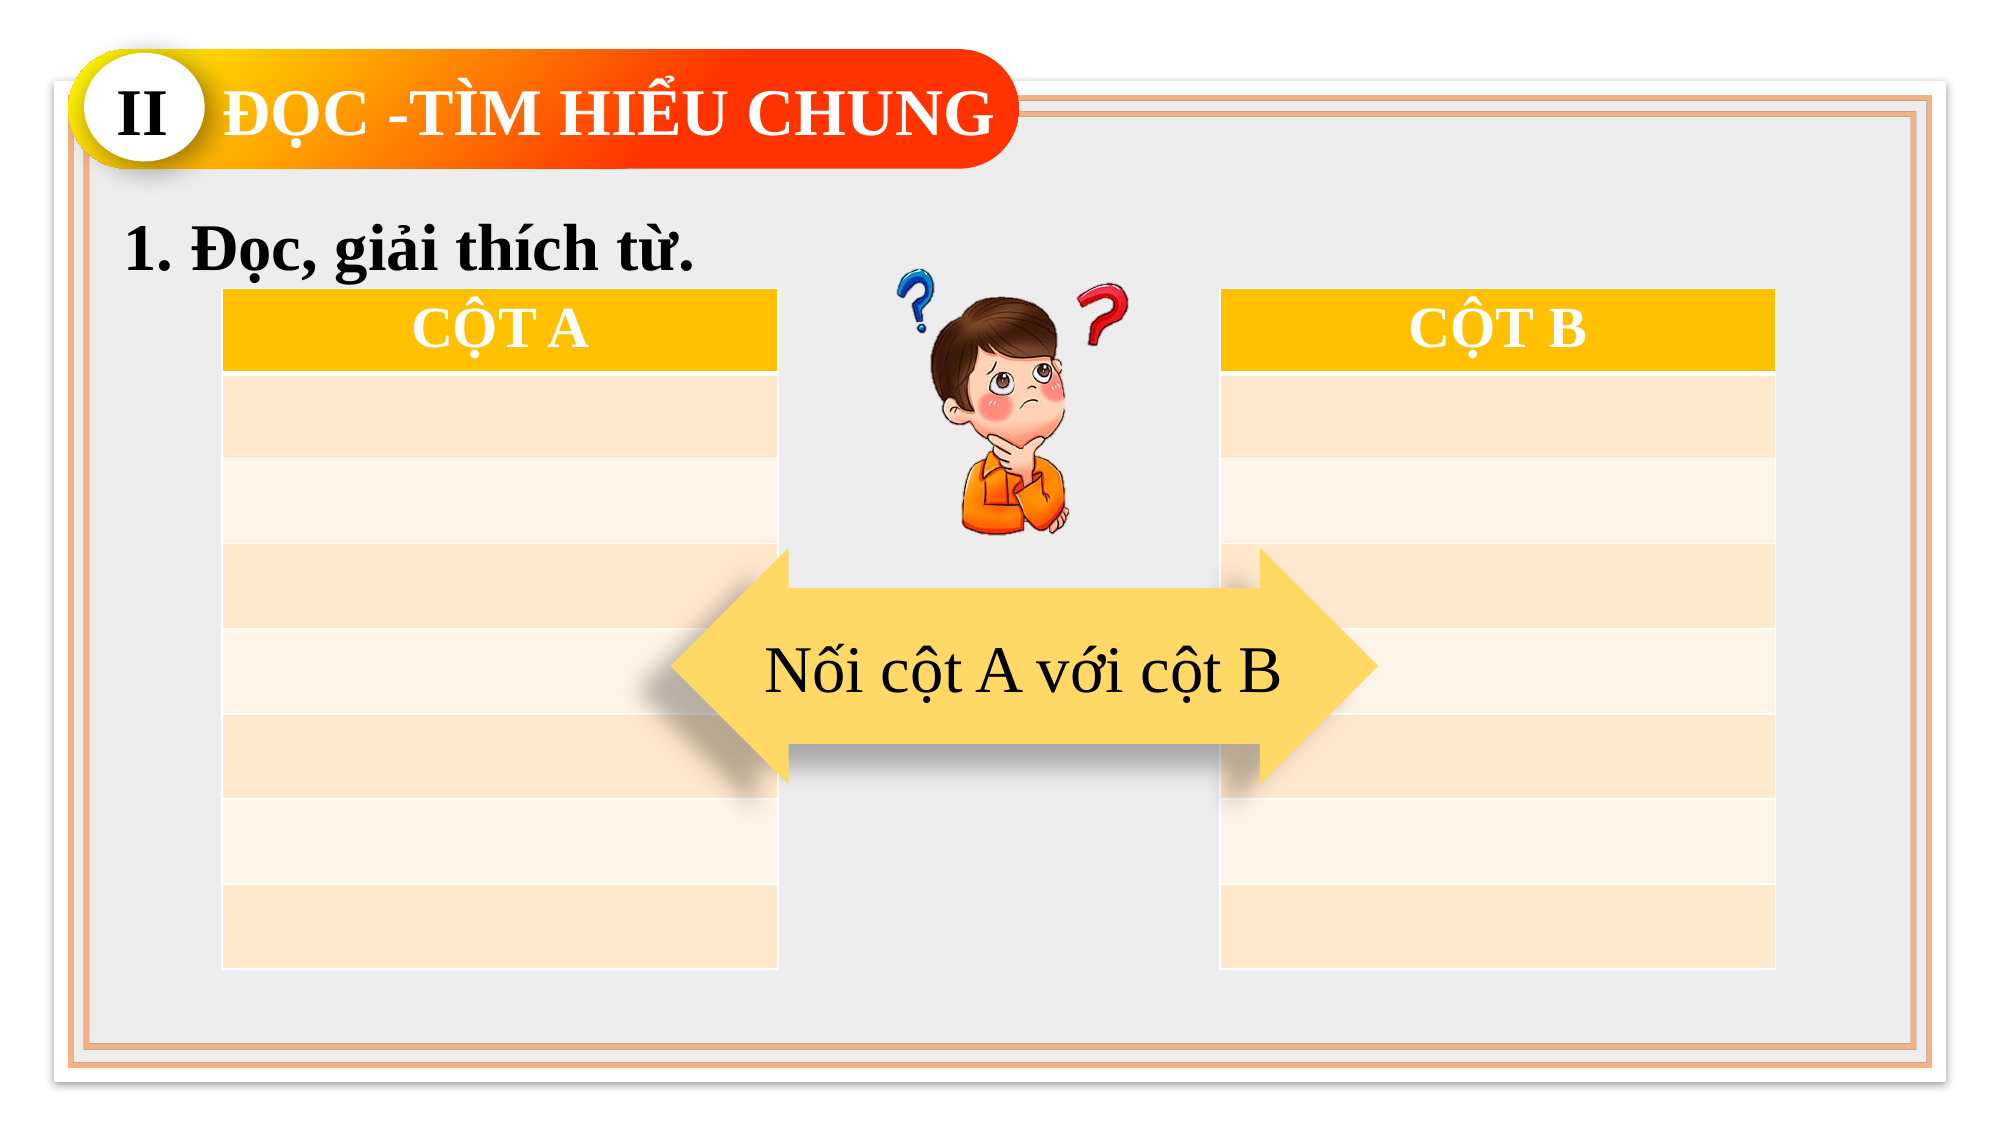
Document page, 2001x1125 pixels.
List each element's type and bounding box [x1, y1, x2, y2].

text_box [68, 49, 1020, 169]
picture [68, 95, 1932, 1068]
